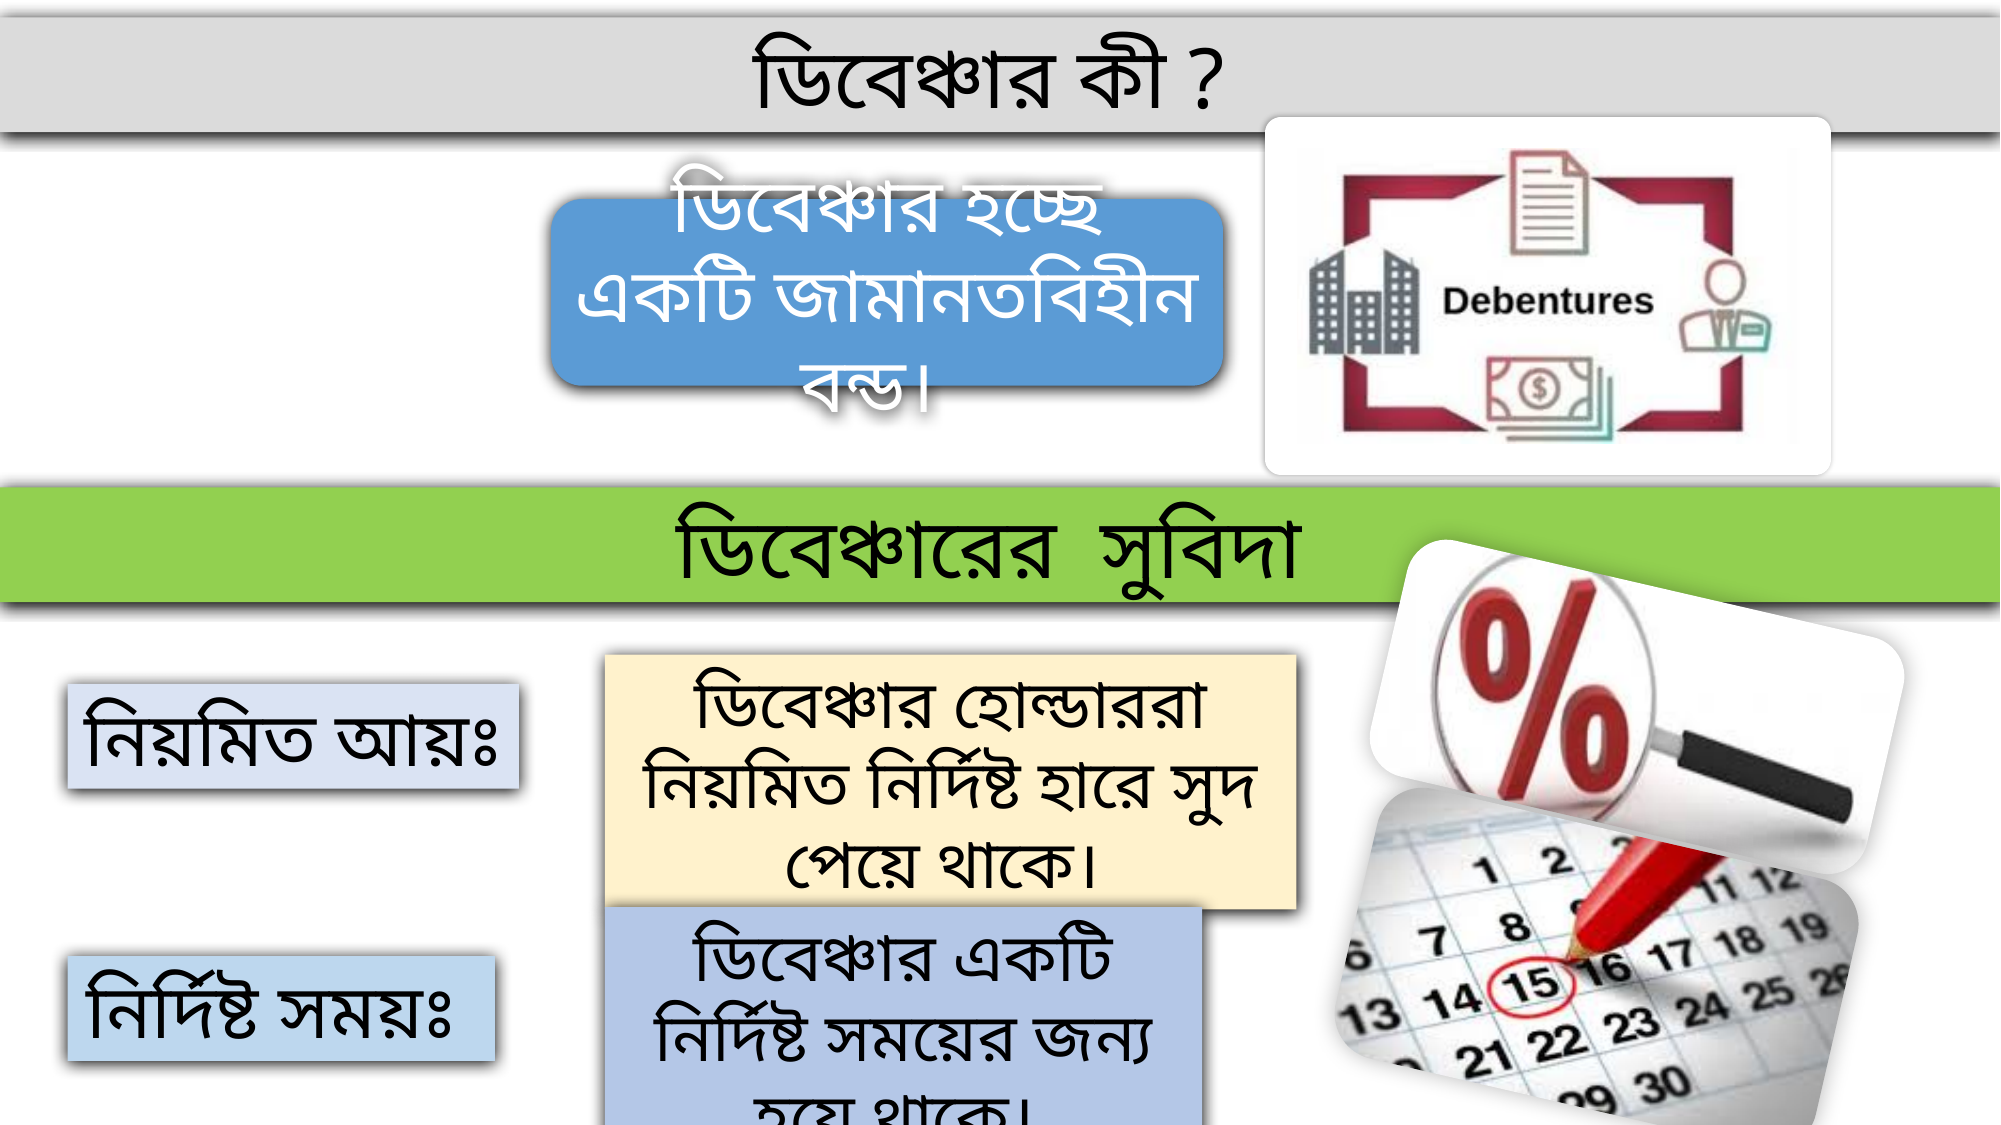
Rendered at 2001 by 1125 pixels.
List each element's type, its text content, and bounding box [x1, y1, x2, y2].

text_box ডিবেঞ্চার হচ্ছে একটি জামানতবিহীন বন্ড। [550, 197, 1225, 387]
text_box ডিবেঞ্চার কী ? [0, 17, 2000, 133]
text_box ডিবেঞ্চার একটি নির্দিষ্ট সময়ের জন্য হয়ে থাকে। [604, 907, 1203, 1125]
picture [1334, 539, 1905, 1125]
text_box নির্দিষ্ট সময়ঃ [67, 956, 495, 1061]
text_box ডিবেঞ্চার হোল্ডাররা নিয়মিত নির্দিষ্ট হারে সুদ পেয়ে থাকে। [604, 654, 1297, 910]
text_box নিয়মিত আয়ঃ [67, 683, 519, 789]
picture [1296, 147, 1800, 444]
text_box ডিবেঞ্চারের সুবিদা [0, 487, 2000, 603]
